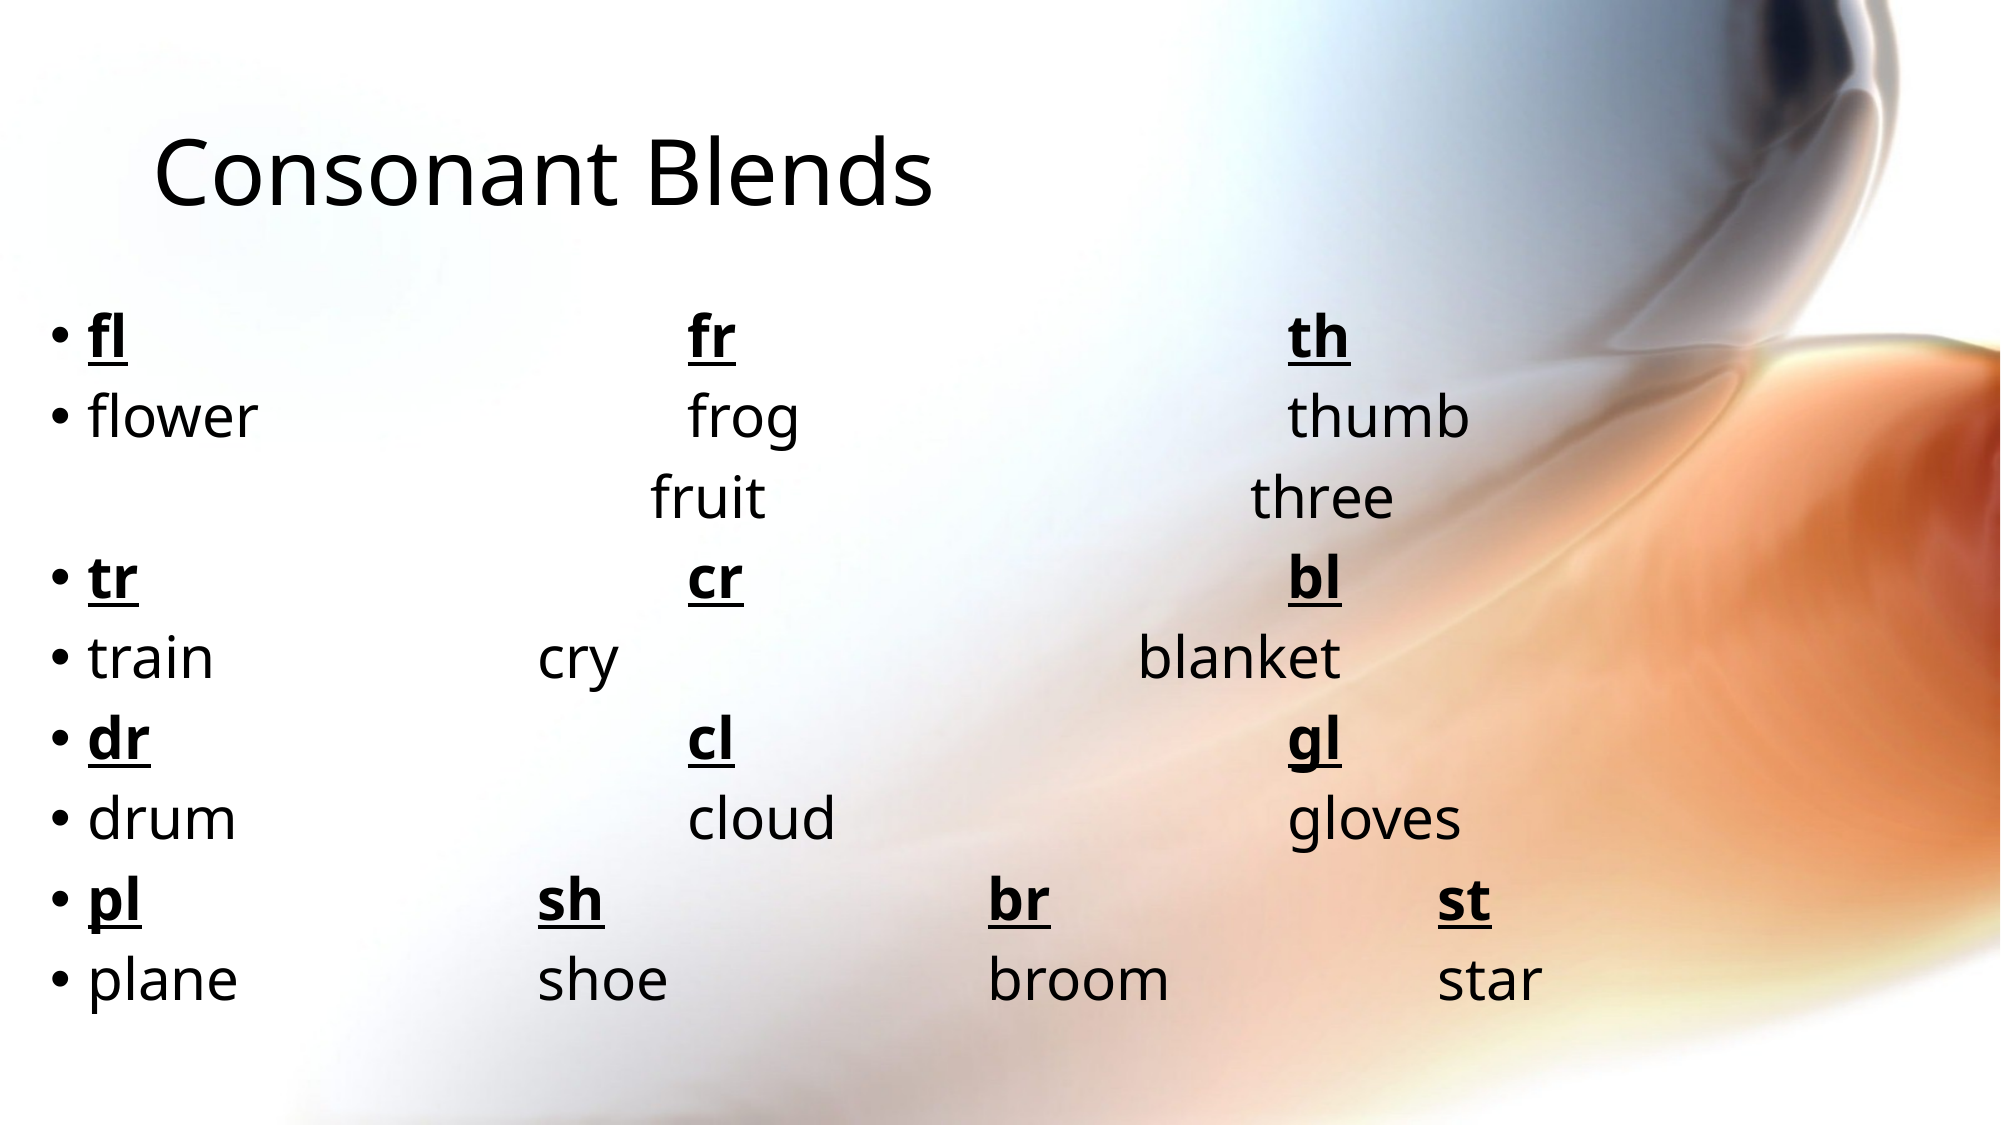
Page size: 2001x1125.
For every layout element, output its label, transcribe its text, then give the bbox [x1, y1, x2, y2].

title Consonant Blends [137, 59, 1863, 278]
list fl fr th flower frog thumb fruit three tr cr bl train cry blanket dr cl gl drum cloud gloves pl sh br st plane shoe broom star [35, 299, 2000, 1066]
picture [0, 0, 2001, 1125]
